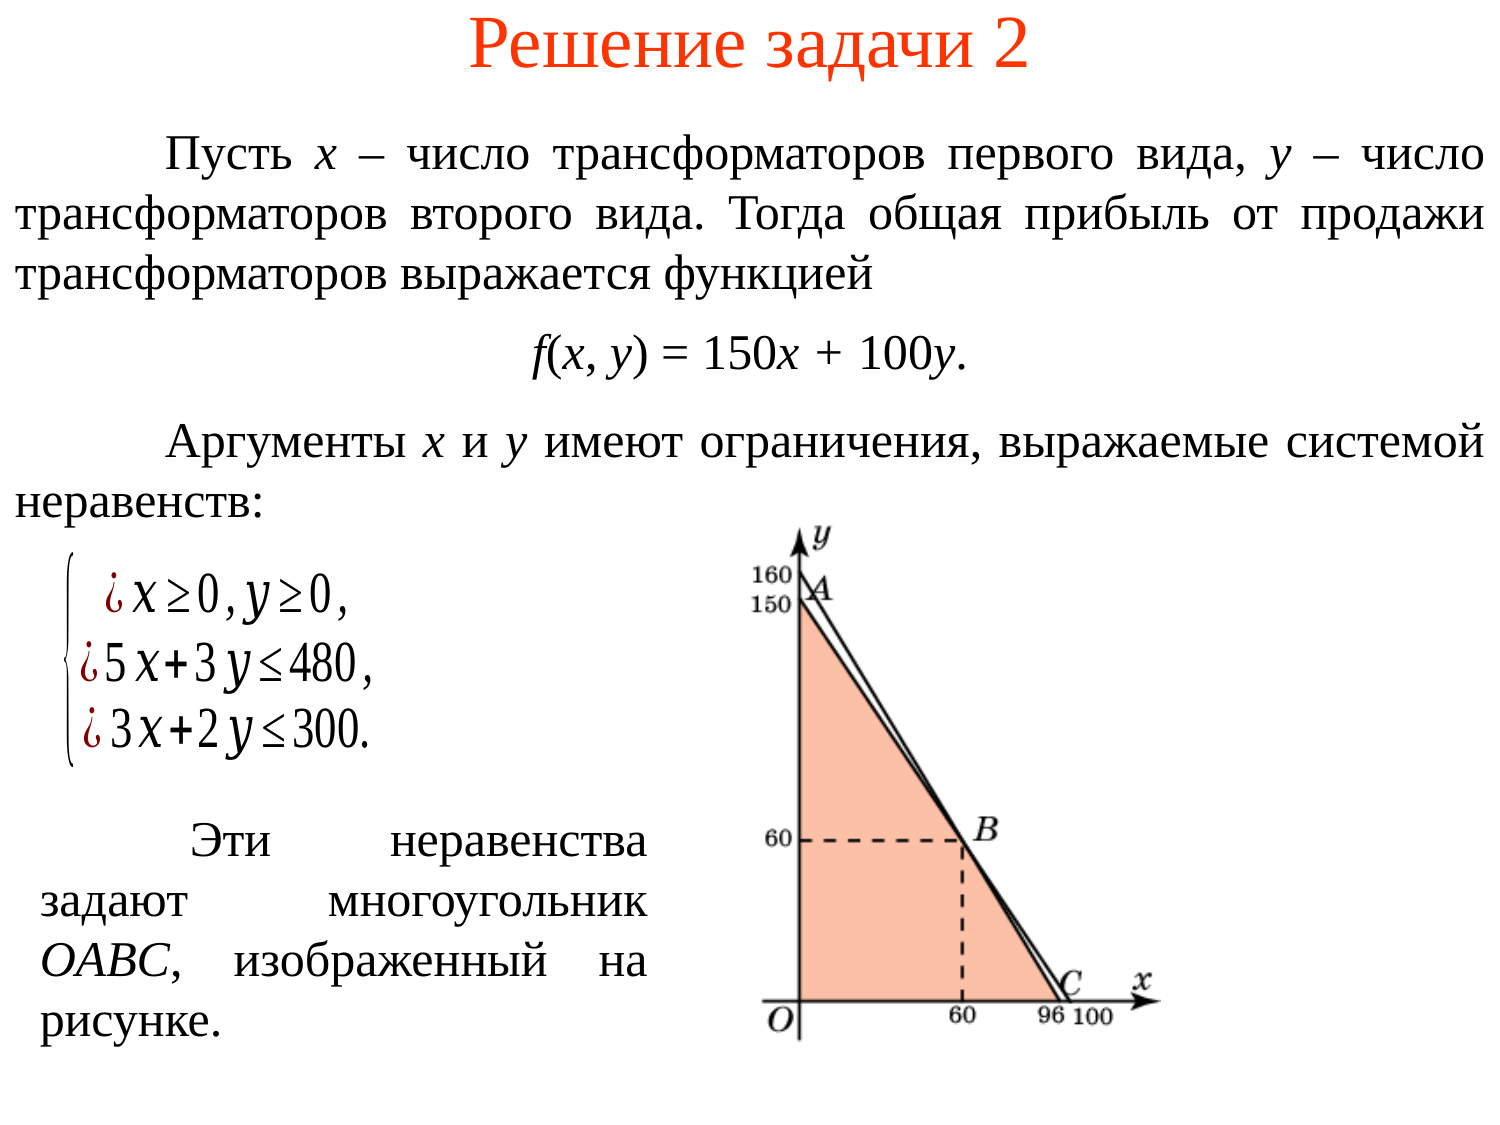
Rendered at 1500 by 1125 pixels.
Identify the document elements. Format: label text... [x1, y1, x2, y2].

text_box Пусть x – число трансформаторов первого вида, y – число трансформаторов второго вида. Тогда общая прибыль от продажи трансформаторов выражается функцией [0, 112, 1500, 308]
text_box Эти неравенства задают многоугольник OABC, изображенный на рисунке. [24, 798, 663, 1054]
text_box f(x, y) = 150x + 100y. [0, 312, 1500, 388]
picture [749, 512, 1161, 1042]
title Решение задачи 2 [112, 0, 1388, 75]
text_box Аргументы x и y имеют ограничения, выражаемые системой неравенств: [0, 399, 1500, 535]
